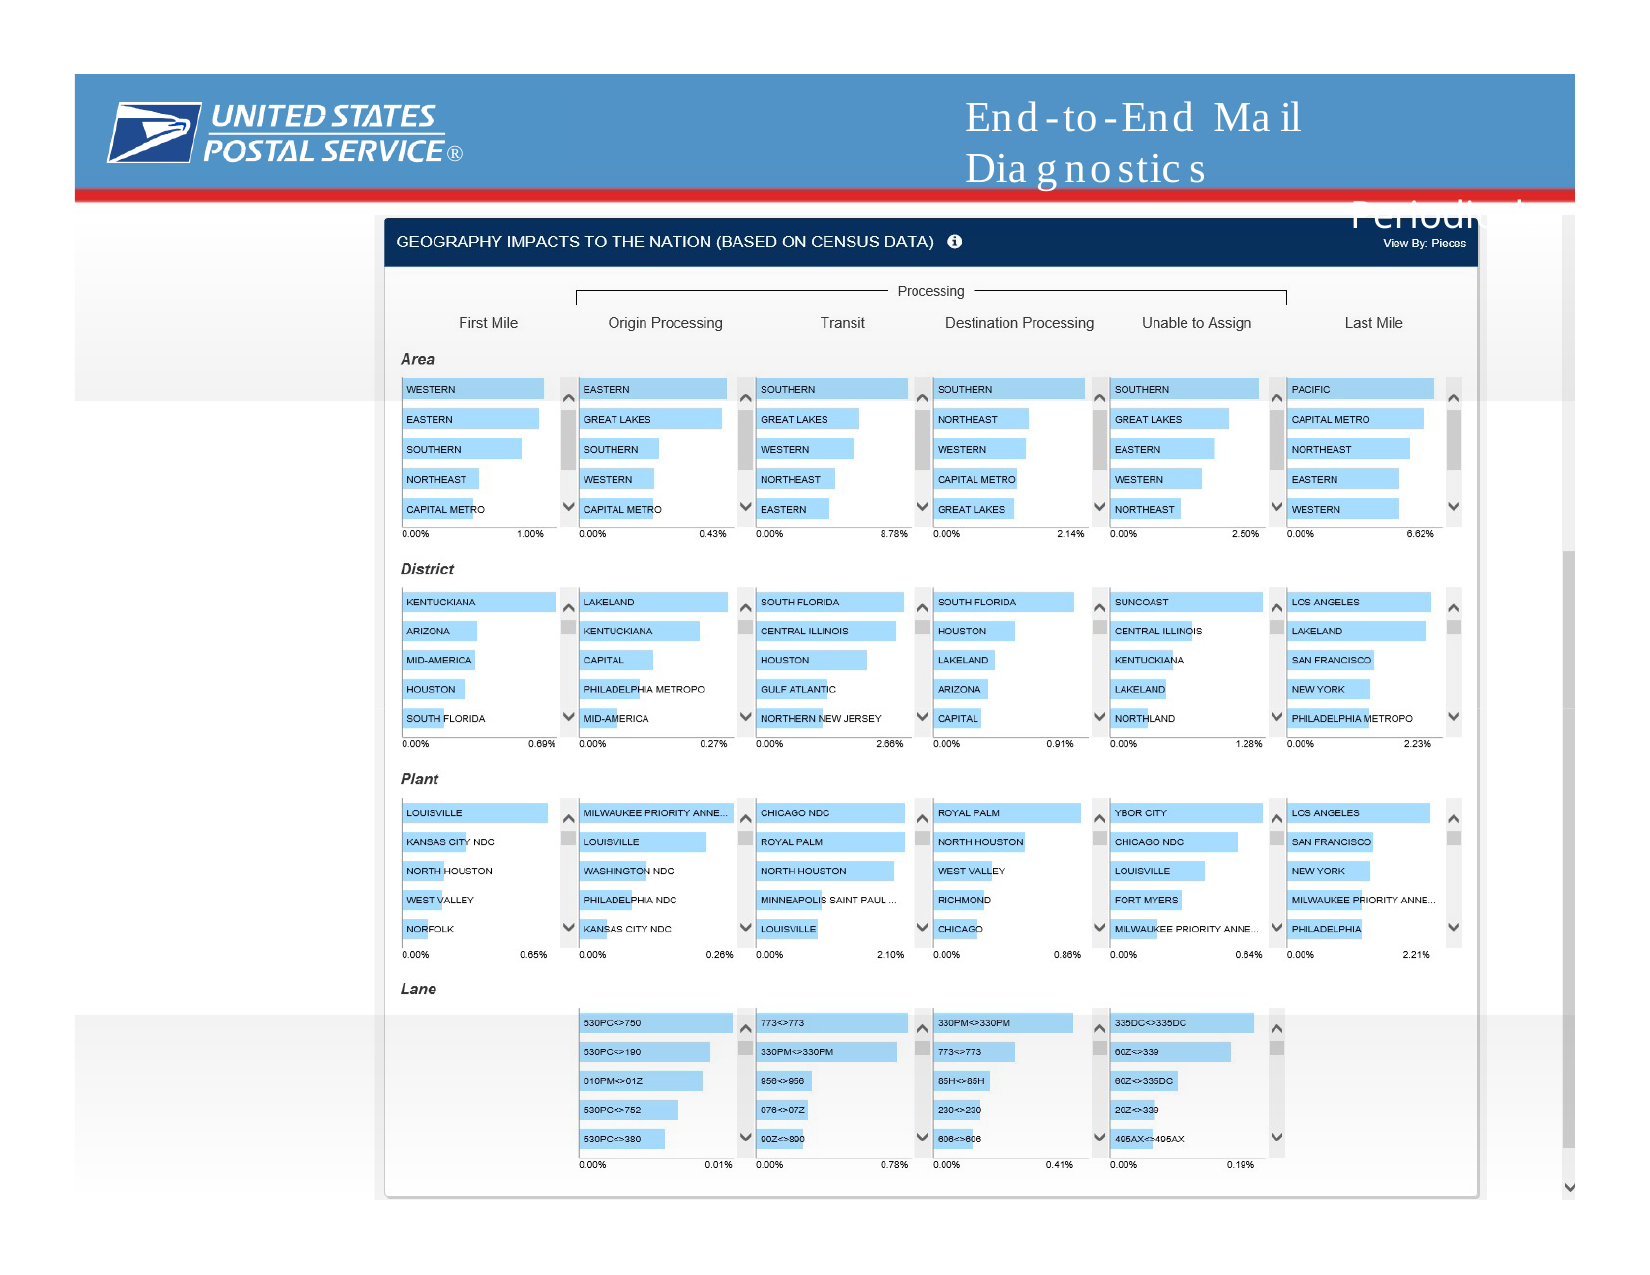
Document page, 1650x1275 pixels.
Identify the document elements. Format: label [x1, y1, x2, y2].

text_box [74, 215, 1575, 1200]
title [101, 88, 1549, 302]
picture [74, 74, 1575, 215]
